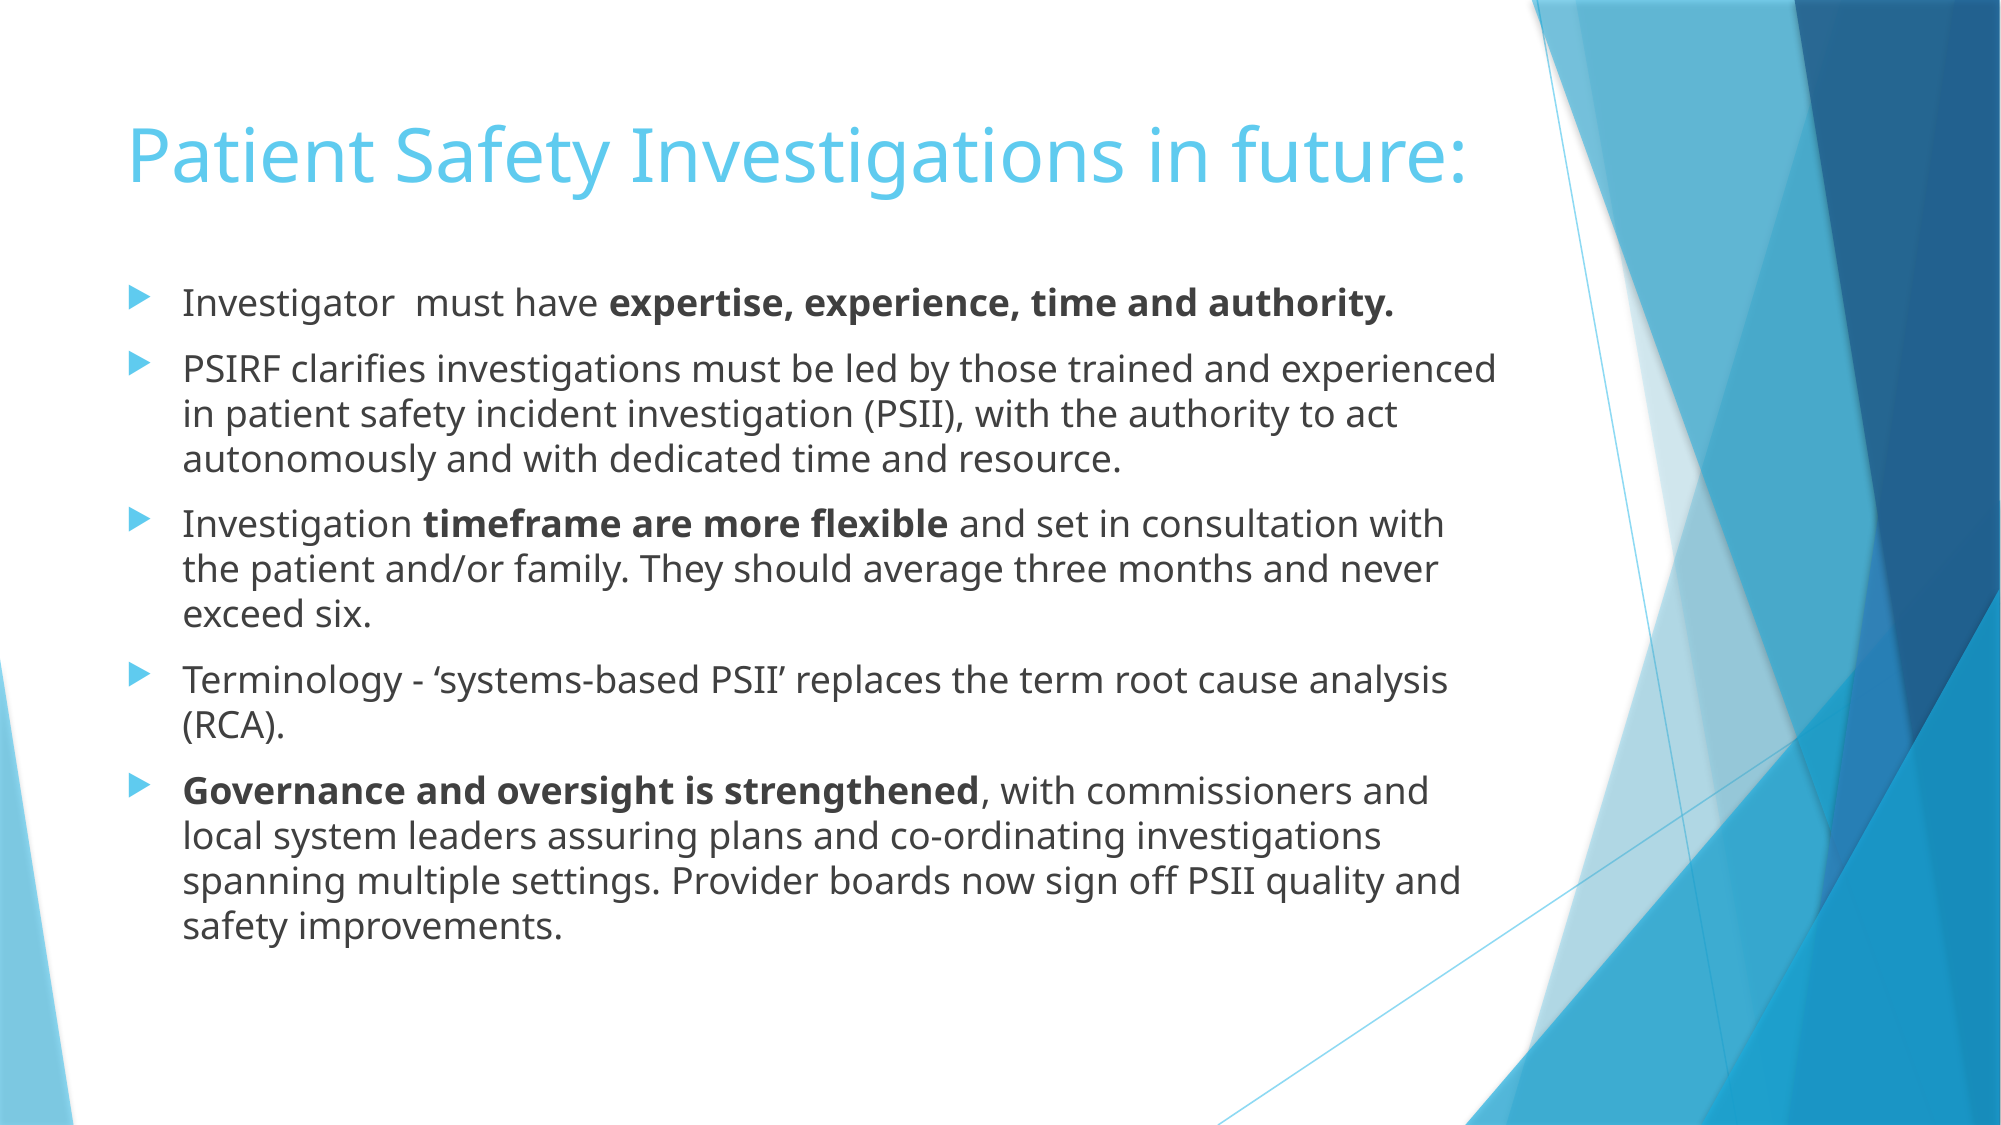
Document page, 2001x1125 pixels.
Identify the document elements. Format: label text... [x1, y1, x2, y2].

title Patient Safety Investigations in future: [111, 99, 1522, 271]
list Investigator must have expertise, experience, time and authority. PSIRF clarifies investigations must be led by those trained and experienced in patient safety incident investigation (PSII), with the authority to act autonomously and with dedicated time and resource. Investigation timeframe are more flexible and set in consultation with the patient and/or family. They should average three months and never exceed six. Terminology - ‘systems-based PSII’ replaces the term root cause analysis (RCA). Governance and oversight is strengthened, with commissioners and local system leaders assuring plans and co-ordinating investigations spanning multiple settings. Provider boards now sign off PSII quality and safety improvements. [111, 271, 1522, 991]
